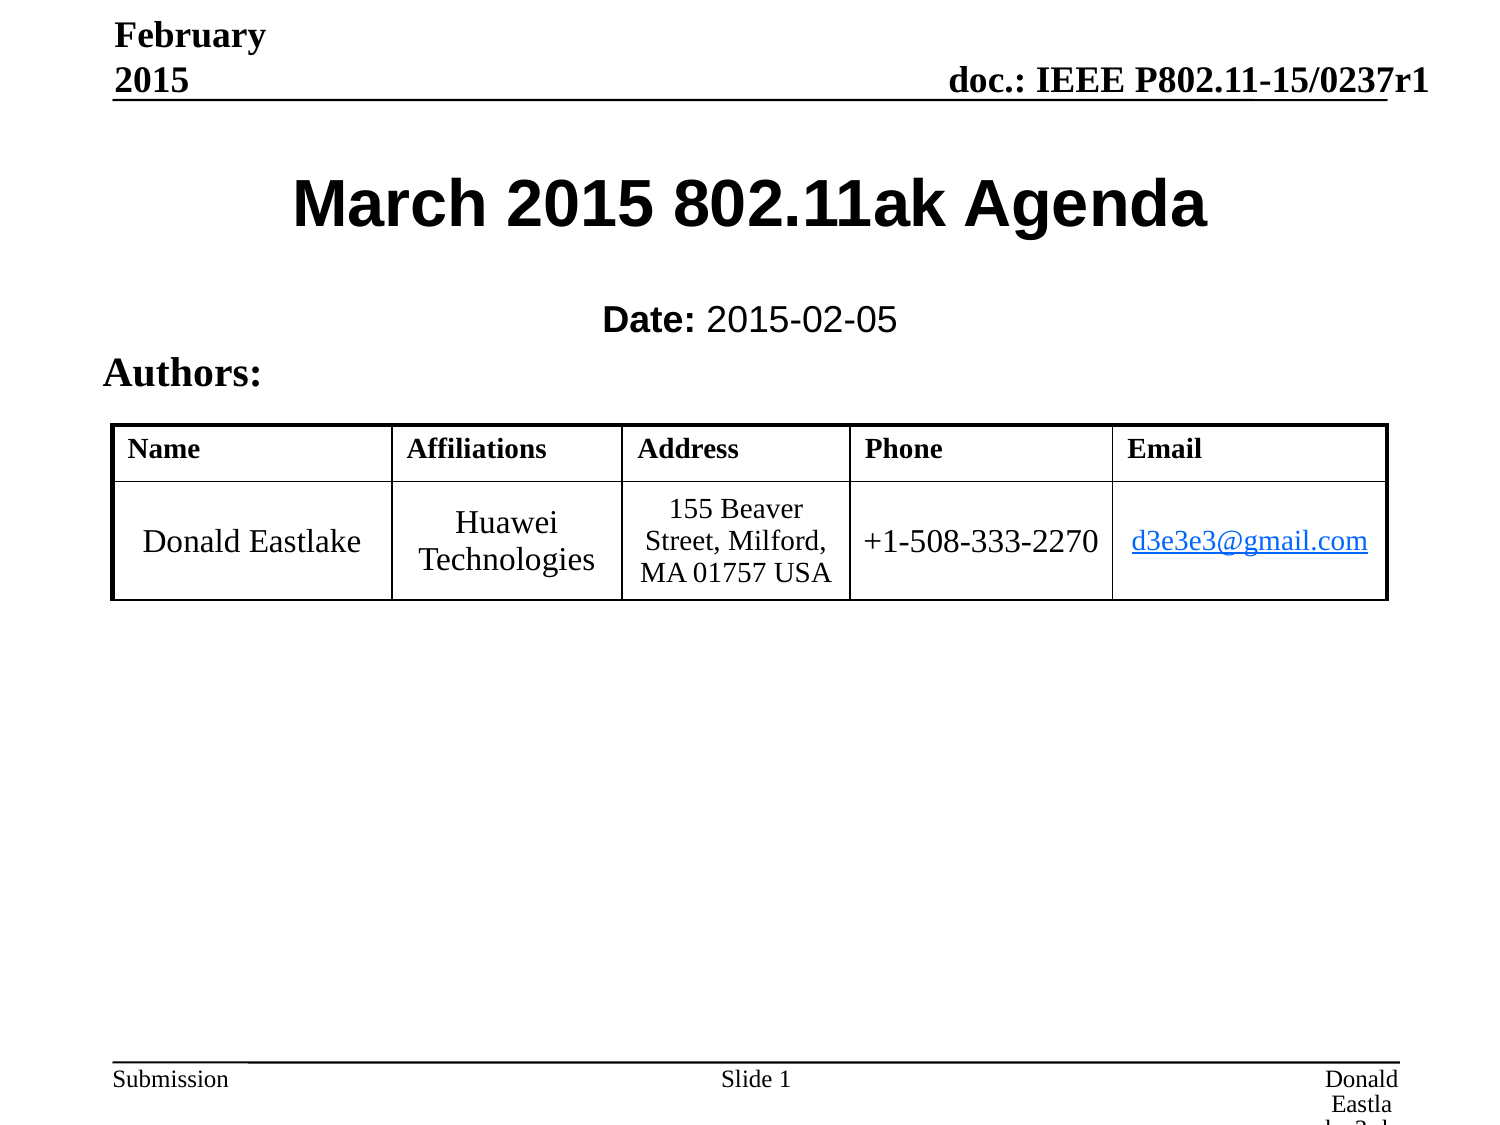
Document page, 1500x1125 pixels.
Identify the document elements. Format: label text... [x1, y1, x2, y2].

table_header Name [115, 427, 391, 481]
table_cell 155 Beaver Street, Milford, MA 01757 USA [623, 482, 849, 599]
table_header Phone [851, 427, 1112, 481]
footer Donald Eastlake 3rd, Huawei Technologies [1325, 1062, 1402, 1093]
text_box Authors: [87, 337, 325, 400]
table_header Address [623, 427, 849, 481]
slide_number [114, 54, 290, 100]
table_cell Donald Eastlake [115, 482, 391, 599]
table_cell Huawei Technologies [393, 482, 621, 599]
list Date: 2015-02-05 [112, 287, 1388, 423]
table_cell +1-508-333-2270 [851, 482, 1112, 599]
table_cell d3e3e3@gmail.com [1113, 482, 1385, 599]
table_header Email [1113, 427, 1385, 481]
table_header Affiliations [393, 427, 621, 481]
slide_number Slide 1 [712, 1062, 800, 1093]
title March 2015 802.11ak Agenda [112, 112, 1388, 287]
